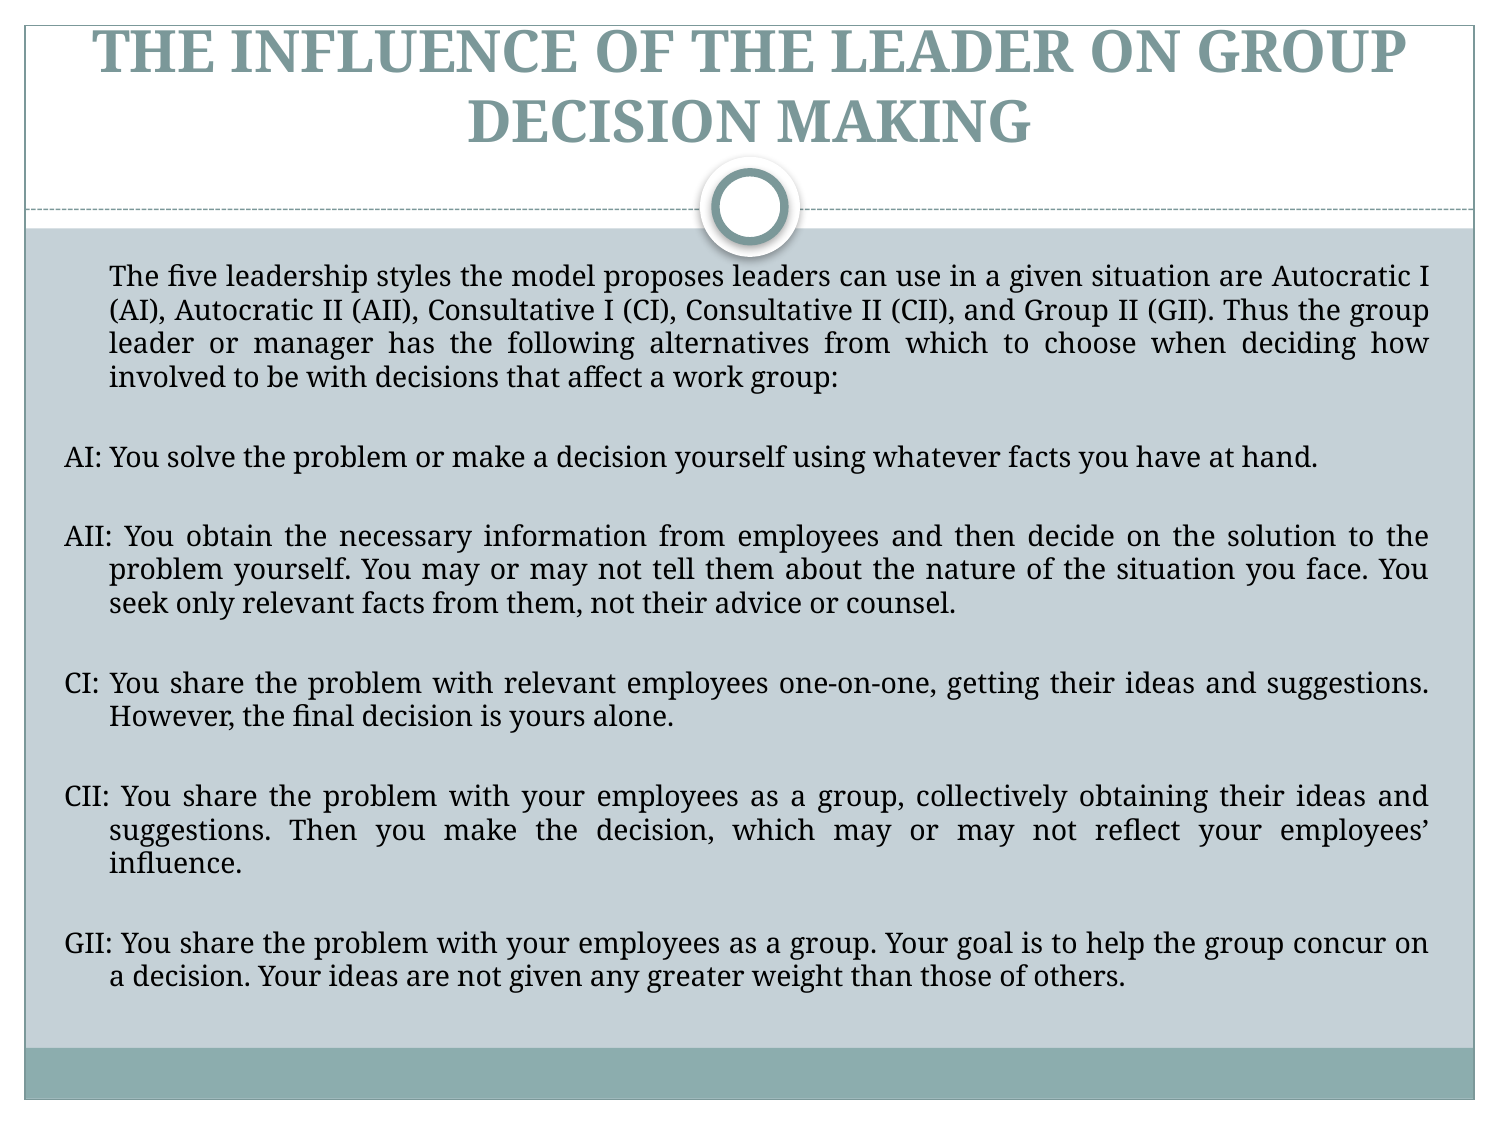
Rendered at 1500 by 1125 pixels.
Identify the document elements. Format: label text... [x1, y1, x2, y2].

list The five leadership styles the model proposes leaders can use in a given situation are Autocratic I (AI), Autocratic II (AII), Consultative I (CI), Consultative II (CII), and Group II (GII). Thus the group leader or manager has the following alternatives from which to choose when deciding how involved to be with decisions that affect a work group: AI: You solve the problem or make a decision yourself using whatever facts you have at hand. AII: You obtain the necessary information from employees and then decide on the solution to the problem yourself. You may or may not tell them about the nature of the situation you face. You seek only relevant facts from them, not their advice or counsel. CI: You share the problem with relevant employees one-on-one, getting their ideas and suggestions. However, the final decision is yours alone. CII: You share the problem with your employees as a group, collectively obtaining their ideas and suggestions. Then you make the decision, which may or may not reflect your employees’ influence. GII: You share the problem with your employees as a group. Your goal is to help the group concur on a decision. Your ideas are not given any greater weight than those of others. [49, 250, 1445, 1001]
title THE INFLUENCE OF THE LEADER ON GROUP DECISION MAKING [0, 37, 1500, 162]
